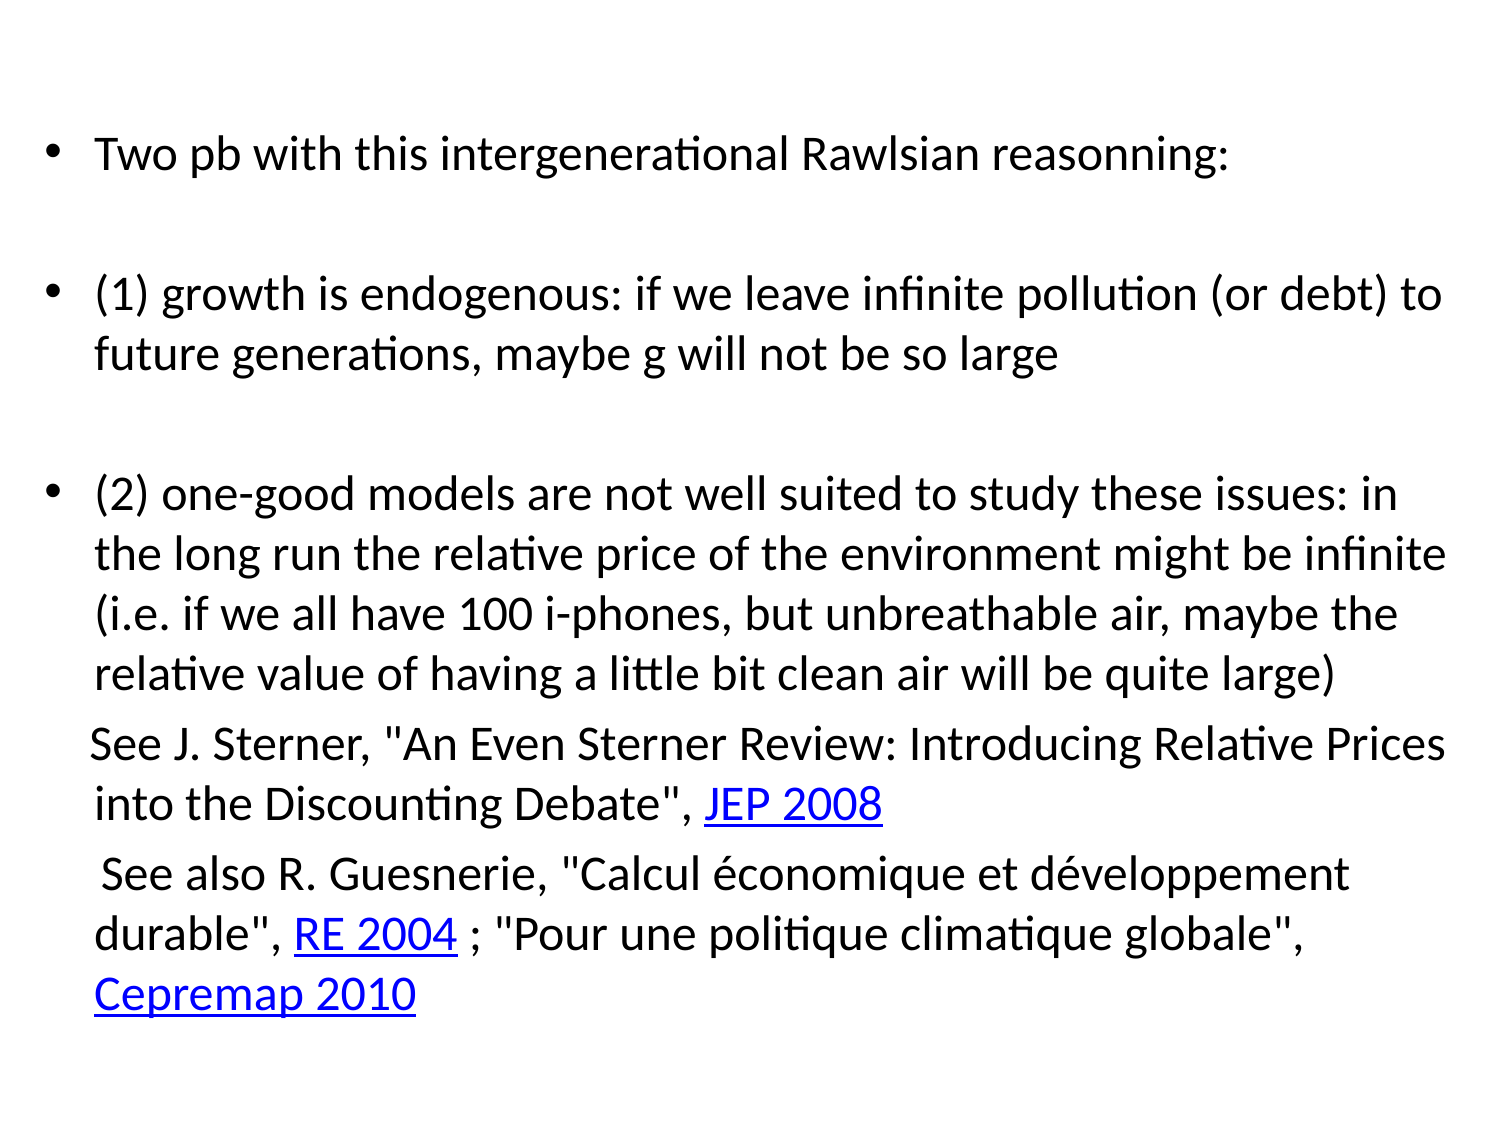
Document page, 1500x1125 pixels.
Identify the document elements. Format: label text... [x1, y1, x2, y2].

list Two pb with this intergenerational Rawlsian reasonning: (1) growth is endogenous: if we leave infinite pollution (or debt) to future generations, maybe g will not be so large (2) one-good models are not well suited to study these issues: in the long run the relative price of the environment might be infinite (i.e. if we all have 100 i-phones, but unbreathable air, maybe the relative value of having a little bit clean air will be quite large) See J. Sterner, "An Even Sterner Review: Introducing Relative Prices into the Discounting Debate", JEP 2008 See also R. Guesnerie, "Calcul économique et développement durable", RE 2004 ; "Pour une politique climatique globale", Cepremap 2010 [29, 42, 1483, 1083]
